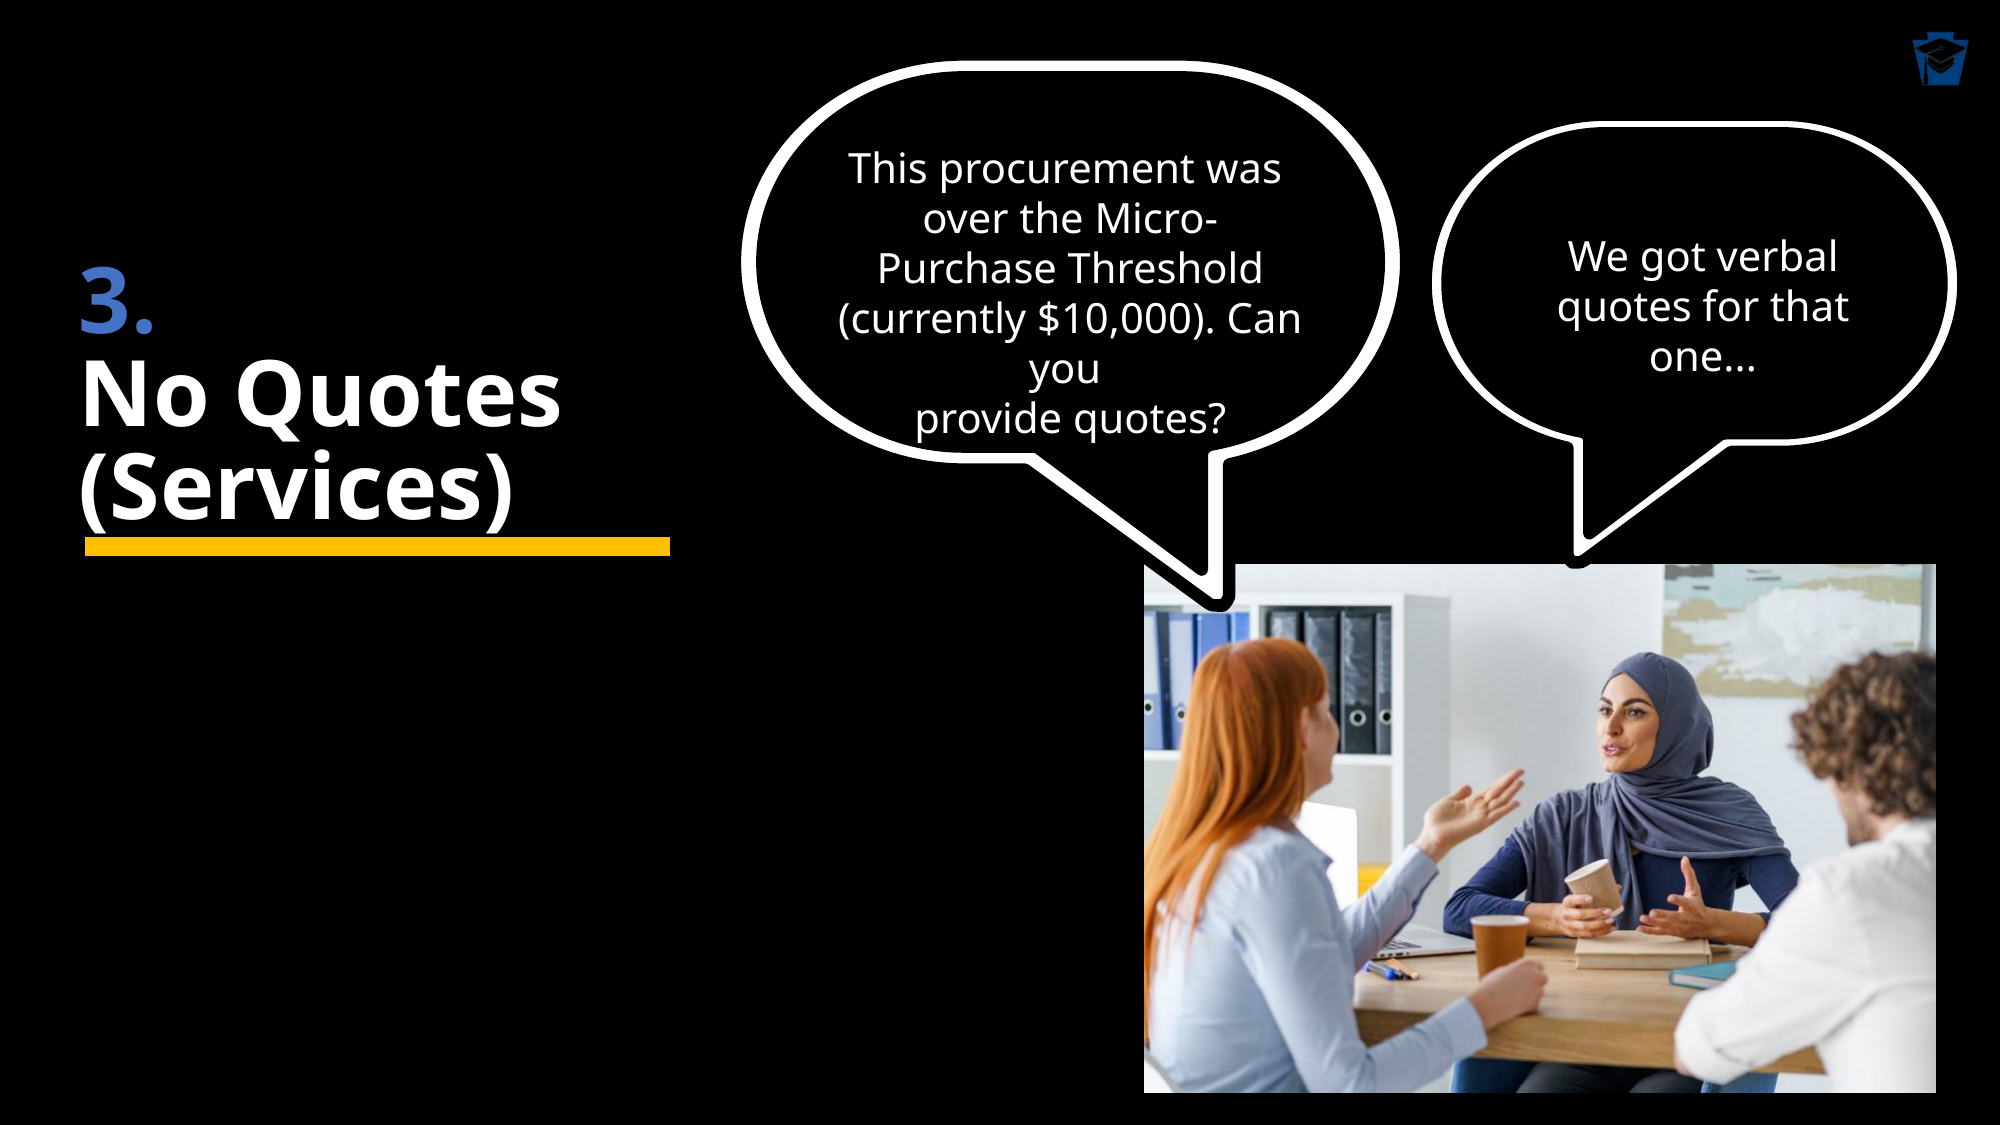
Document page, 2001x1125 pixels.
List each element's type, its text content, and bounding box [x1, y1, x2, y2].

picture [1144, 564, 1936, 1093]
text_box We got verbal quotes for that one... [1509, 222, 1897, 388]
picture [1904, 21, 1977, 93]
title 3. No Quotes (Services) [64, 250, 691, 547]
text_box [734, 54, 1407, 425]
text_box [1425, 114, 1964, 563]
text_box This procurement was over the Micro-Purchase Threshold (currently $10,000). Can you provide quotes? [821, 134, 1320, 450]
text_box [867, 450, 1195, 564]
text_box [1201, 450, 1275, 564]
